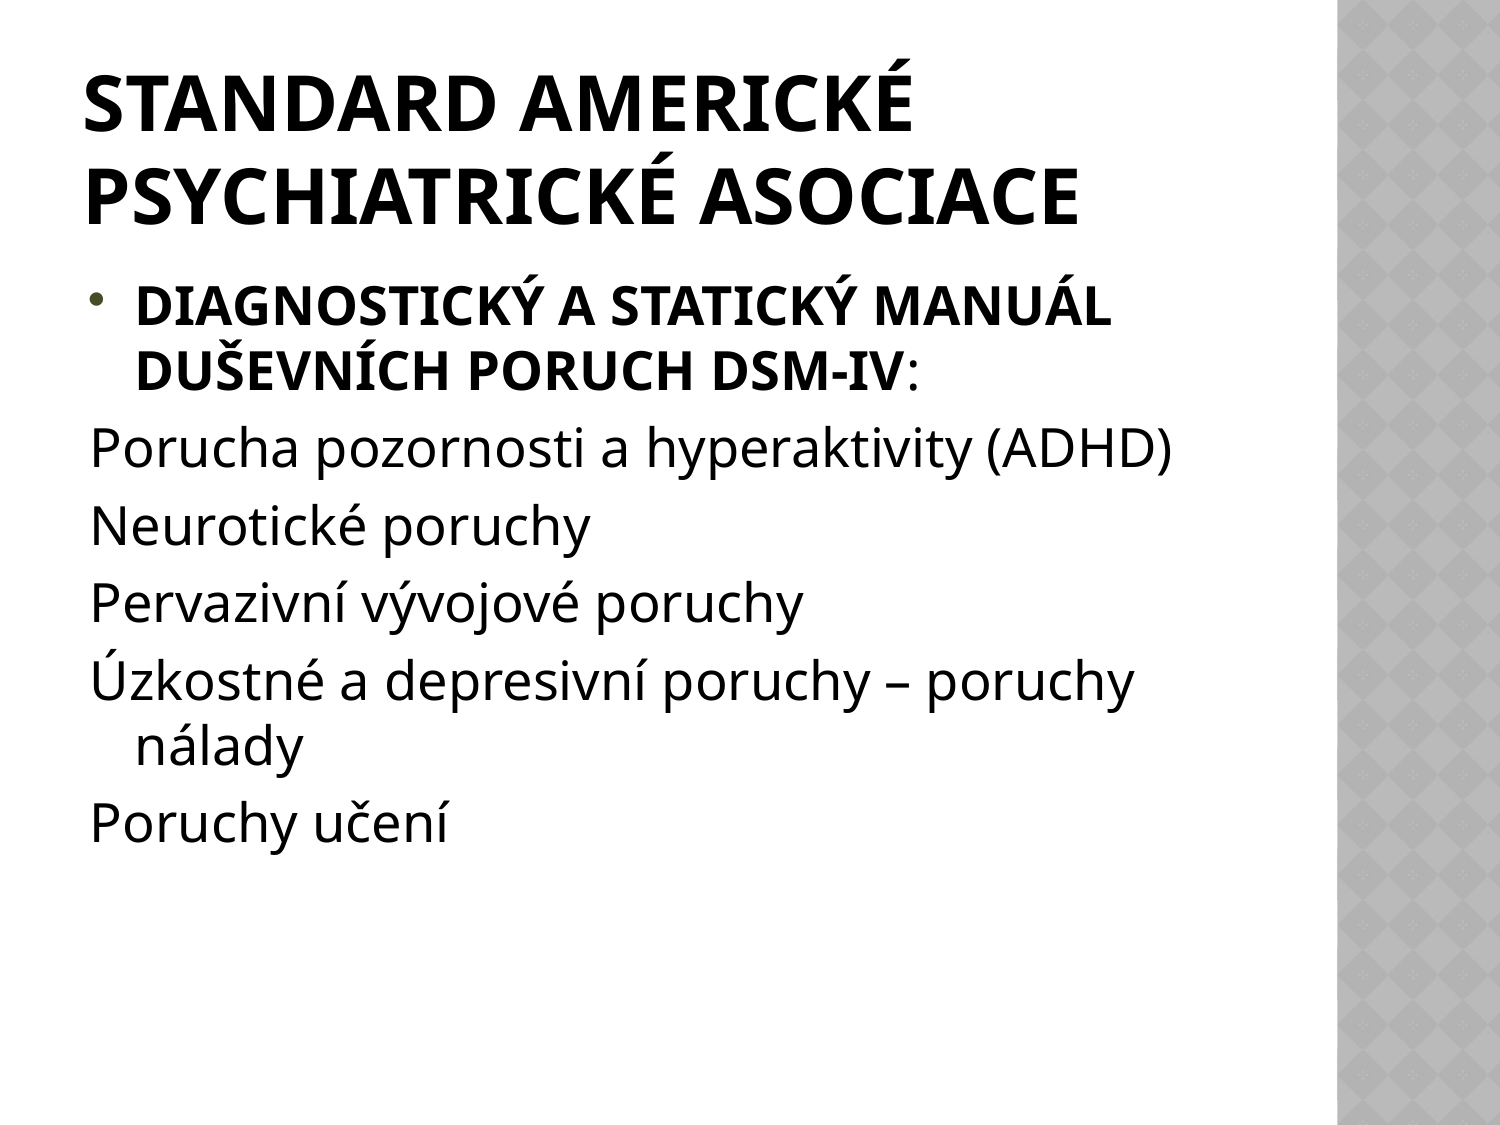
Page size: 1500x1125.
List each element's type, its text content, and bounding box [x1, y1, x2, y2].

list DIAGNOSTICKÝ A STATICKÝ MANUÁL DUŠEVNÍCH PORUCH DSM-IV: Porucha pozornosti a hyperaktivity (ADHD) Neurotické poruchy Pervazivní vývojové poruchy Úzkostné a depresivní poruchy – poruchy nálady Poruchy učení [75, 264, 1263, 1059]
title STANDARD AMERICKÉ PSYCHIATRICKÉ ASOCIACE [75, 52, 1263, 240]
